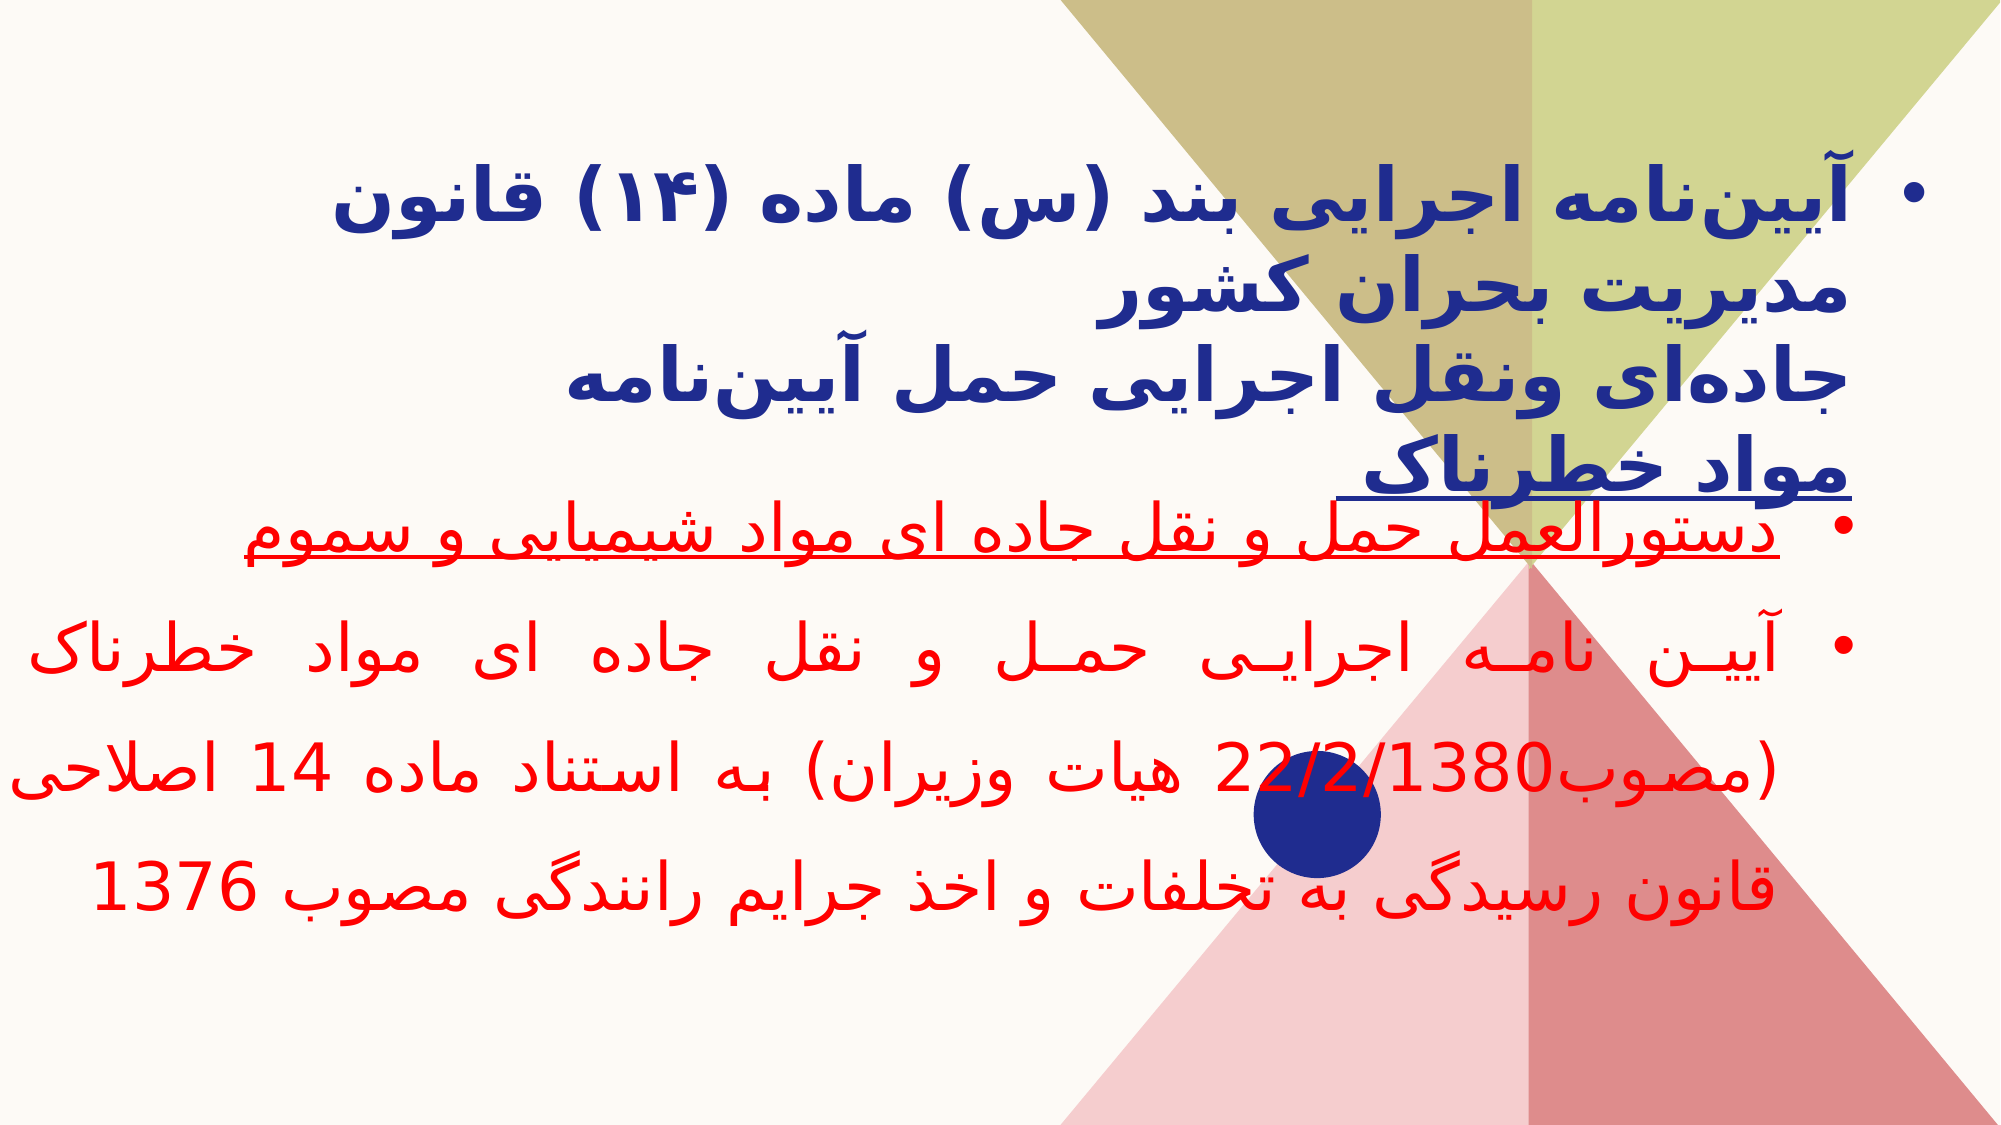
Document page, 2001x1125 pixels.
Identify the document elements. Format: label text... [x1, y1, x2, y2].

list دستورالعمل حمل و نقل جاده ای مواد شیمیایی و سموم آیین نامه اجرایی حمل و نقل جاده ای مواد خطرناک (مصوب22/2/1380 هیات وزیران) به استناد ماده 14 اصلاحی قانون رسیدگی به تخلفات و اخذ جرایم رانندگی مصوب 1376 [0, 436, 1871, 968]
title آیین‌نامه اجرایی بند (س) ماده (۱۴) قانون مدیریت بحران کشور آیین‌نامه اجرایی حمل ونقل جاده‌ای مواد خطرناک [67, 139, 1943, 355]
